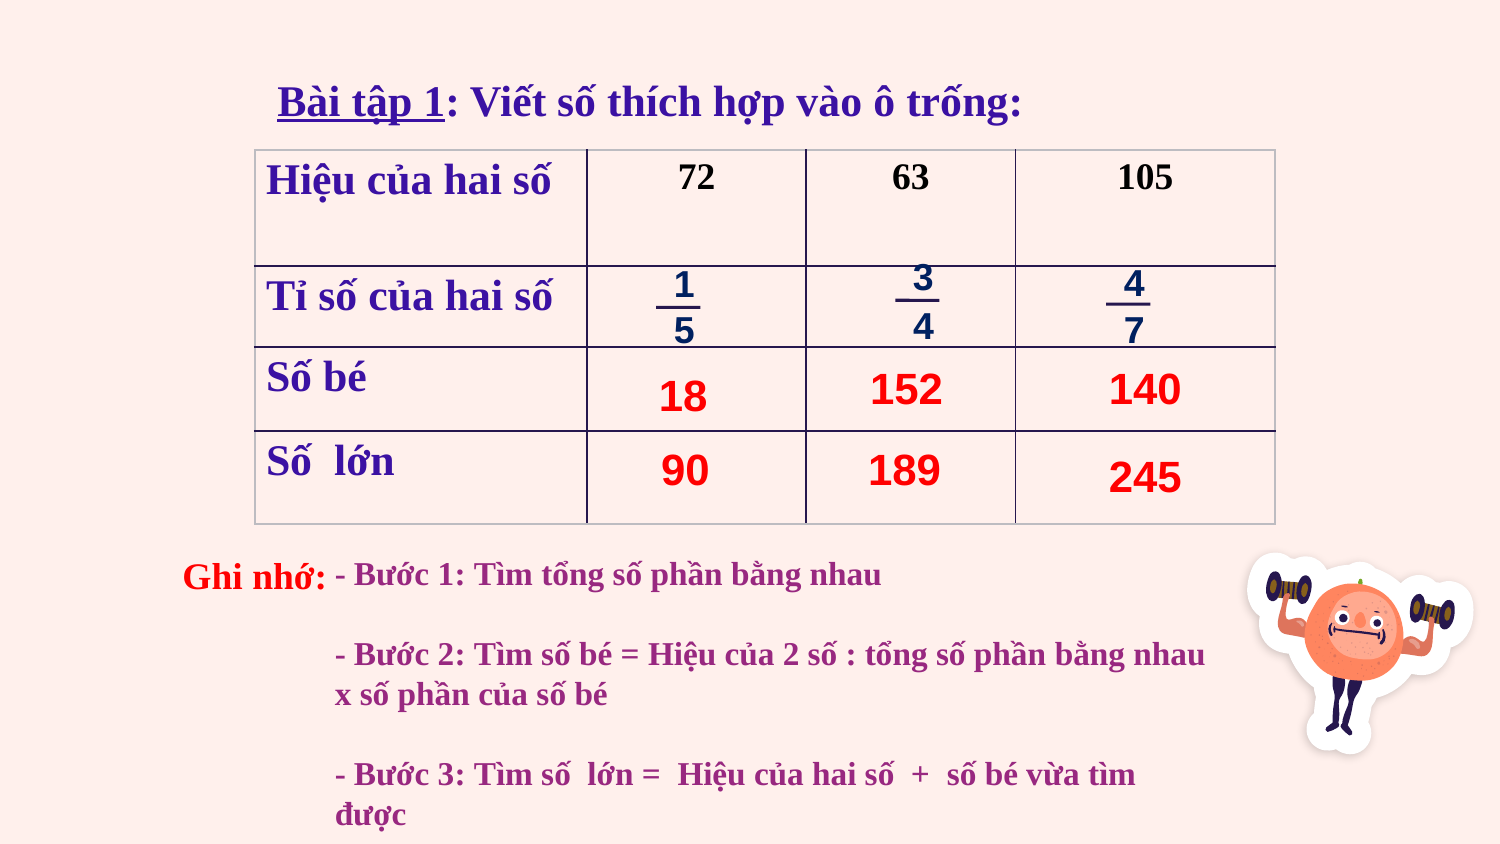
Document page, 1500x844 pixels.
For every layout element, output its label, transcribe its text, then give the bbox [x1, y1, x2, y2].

table_cell [1016, 267, 1100, 346]
table_cell [807, 432, 1015, 523]
table_header 72 [588, 151, 805, 265]
table_cell [954, 267, 1015, 346]
table_cell [807, 267, 890, 346]
table_cell [1016, 432, 1274, 523]
table_header 63 [807, 151, 1015, 265]
table_cell [807, 348, 1015, 430]
text_box 18 [644, 360, 741, 428]
text_box - Bước 1: Tìm tổng số phần bằng nhau - Bước 2: Tìm số bé = Hiệu của 2 số : tổng số phần bằng nhau x số phần của số bé - Bước 3: Tìm số lớn = Hiệu của hai số + số bé vừa tìm được [320, 544, 1230, 839]
table_cell [1165, 267, 1274, 346]
text_box 90 [646, 434, 775, 502]
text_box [1236, 560, 1466, 754]
text_box 140 [1094, 353, 1223, 421]
table_header Hiệu của hai số [256, 151, 586, 265]
text_box Ghi nhớ: [164, 544, 320, 605]
text_box Bài tập 1: Viết số thích hợp vào ô trống: [262, 65, 1199, 133]
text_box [895, 244, 950, 356]
table_cell [715, 267, 805, 346]
text_box 245 [1094, 440, 1223, 509]
text_box 152 [855, 353, 991, 421]
table_cell Số lớn [256, 432, 586, 523]
table_cell Số bé [256, 348, 586, 430]
table_cell [588, 267, 650, 346]
table_cell [588, 348, 805, 430]
table_header 105 [1016, 151, 1274, 265]
text_box 189 [853, 434, 982, 502]
table_cell [1016, 348, 1274, 430]
table_cell [588, 432, 805, 523]
table_cell Tỉ số của hai số [256, 267, 586, 346]
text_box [1105, 251, 1161, 360]
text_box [655, 252, 711, 360]
